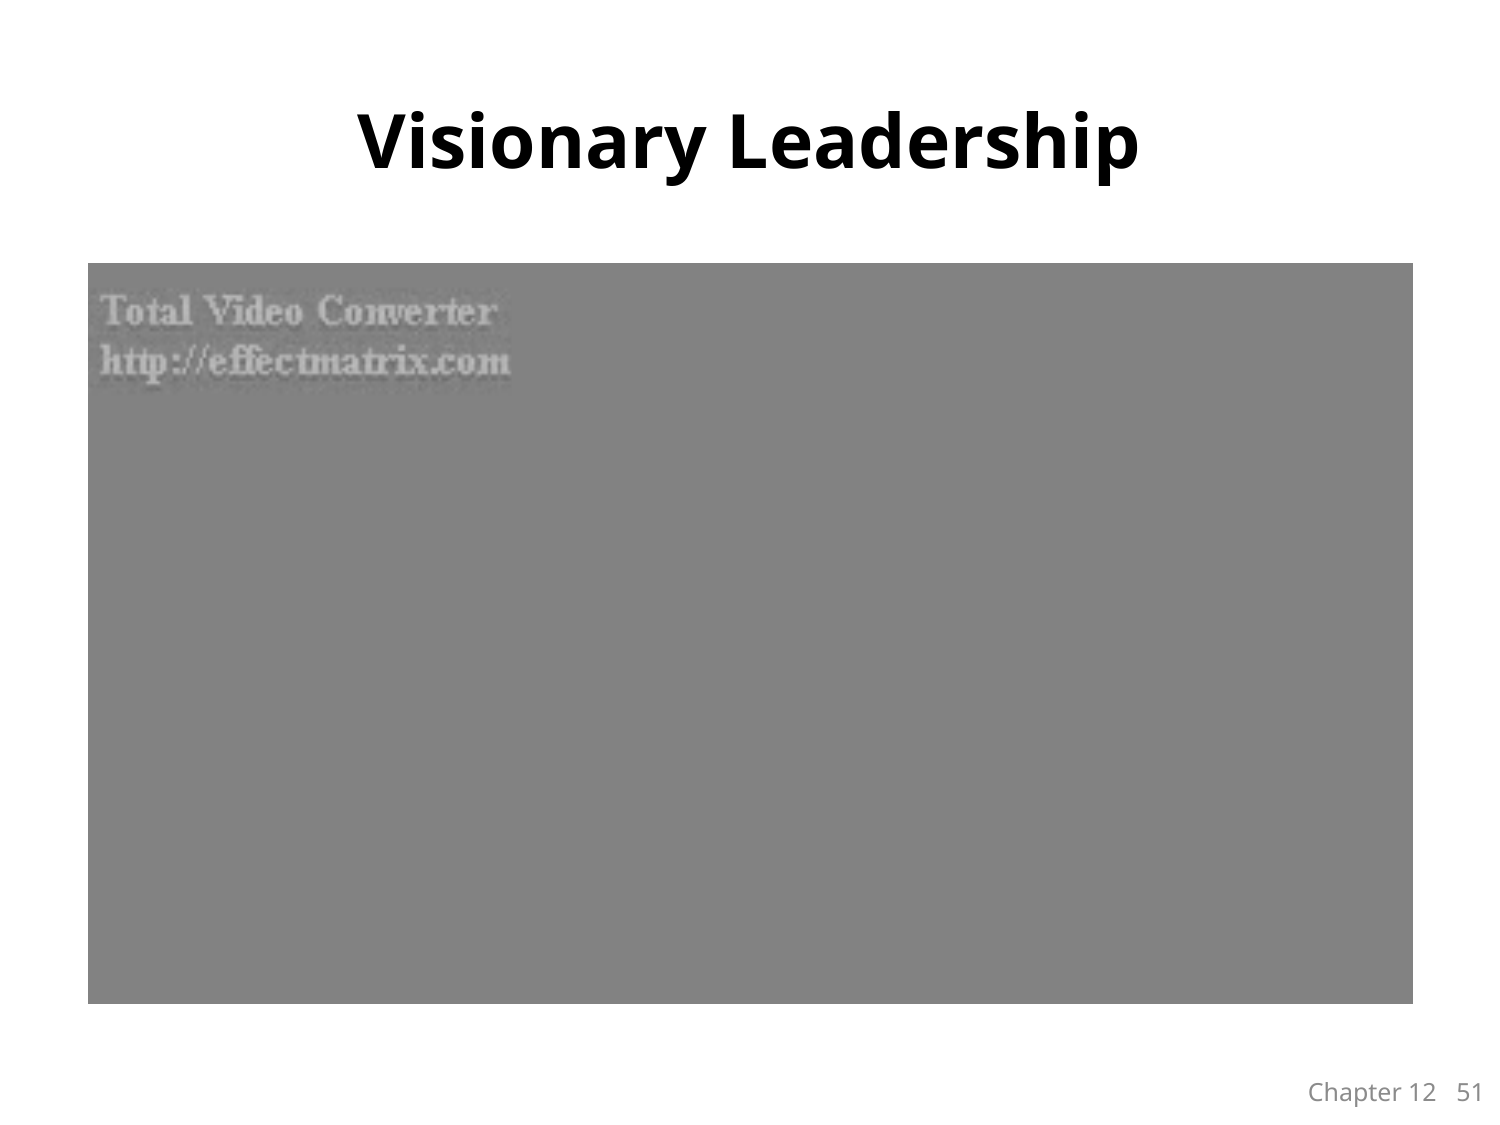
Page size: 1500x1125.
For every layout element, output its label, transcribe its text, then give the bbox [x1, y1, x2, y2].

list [86, 262, 1414, 1006]
title Visionary Leadership [75, 45, 1425, 233]
